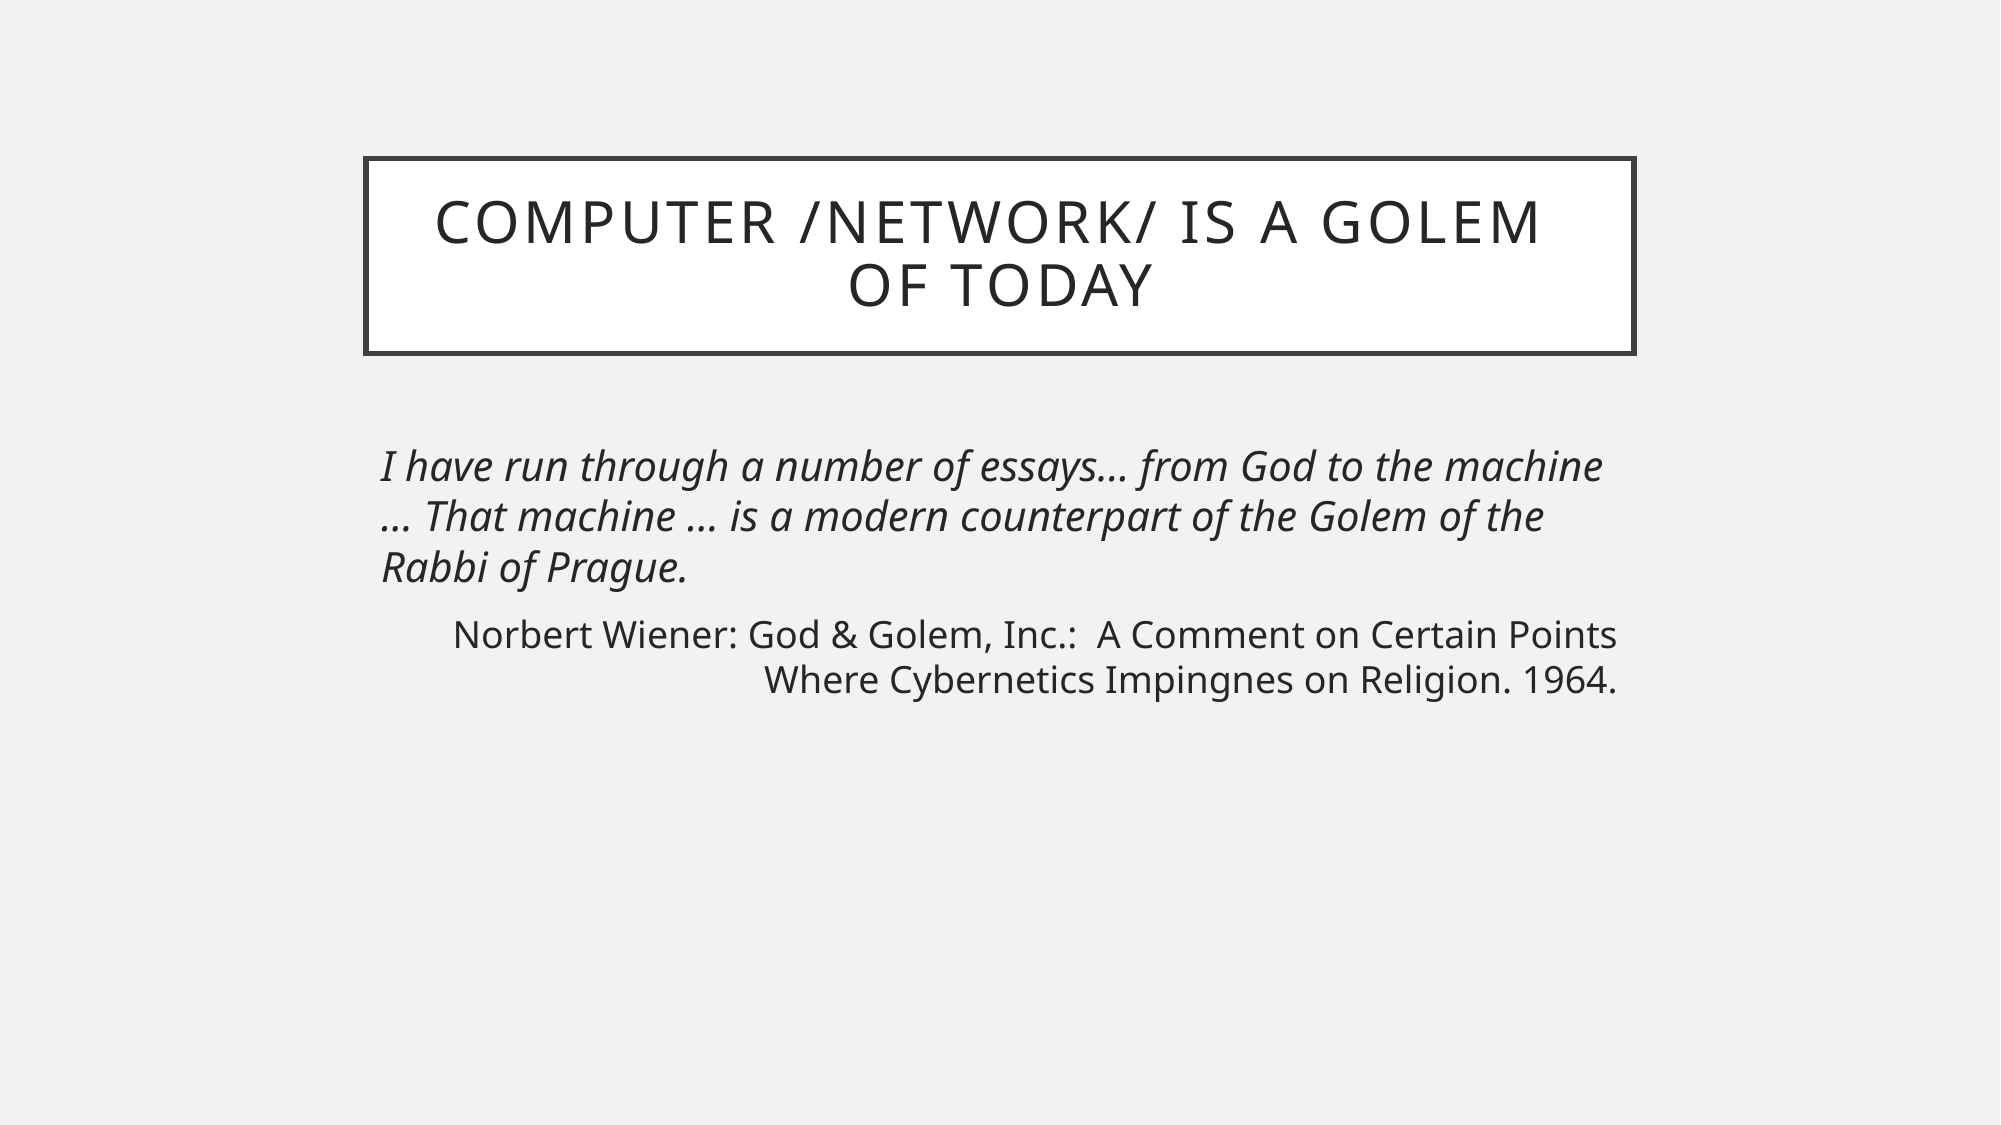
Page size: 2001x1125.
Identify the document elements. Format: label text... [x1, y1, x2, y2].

title Computer /network/ is a golem of today [363, 156, 1637, 356]
list I have run through a number of essays… from God to the machine … That machine … is a modern counterpart of the Golem of the Rabbi of Prague. Norbert Wiener: God & Golem, Inc.: A Comment on Certain Points Where Cybernetics Impingnes on Religion. 1964. [366, 432, 1634, 942]
